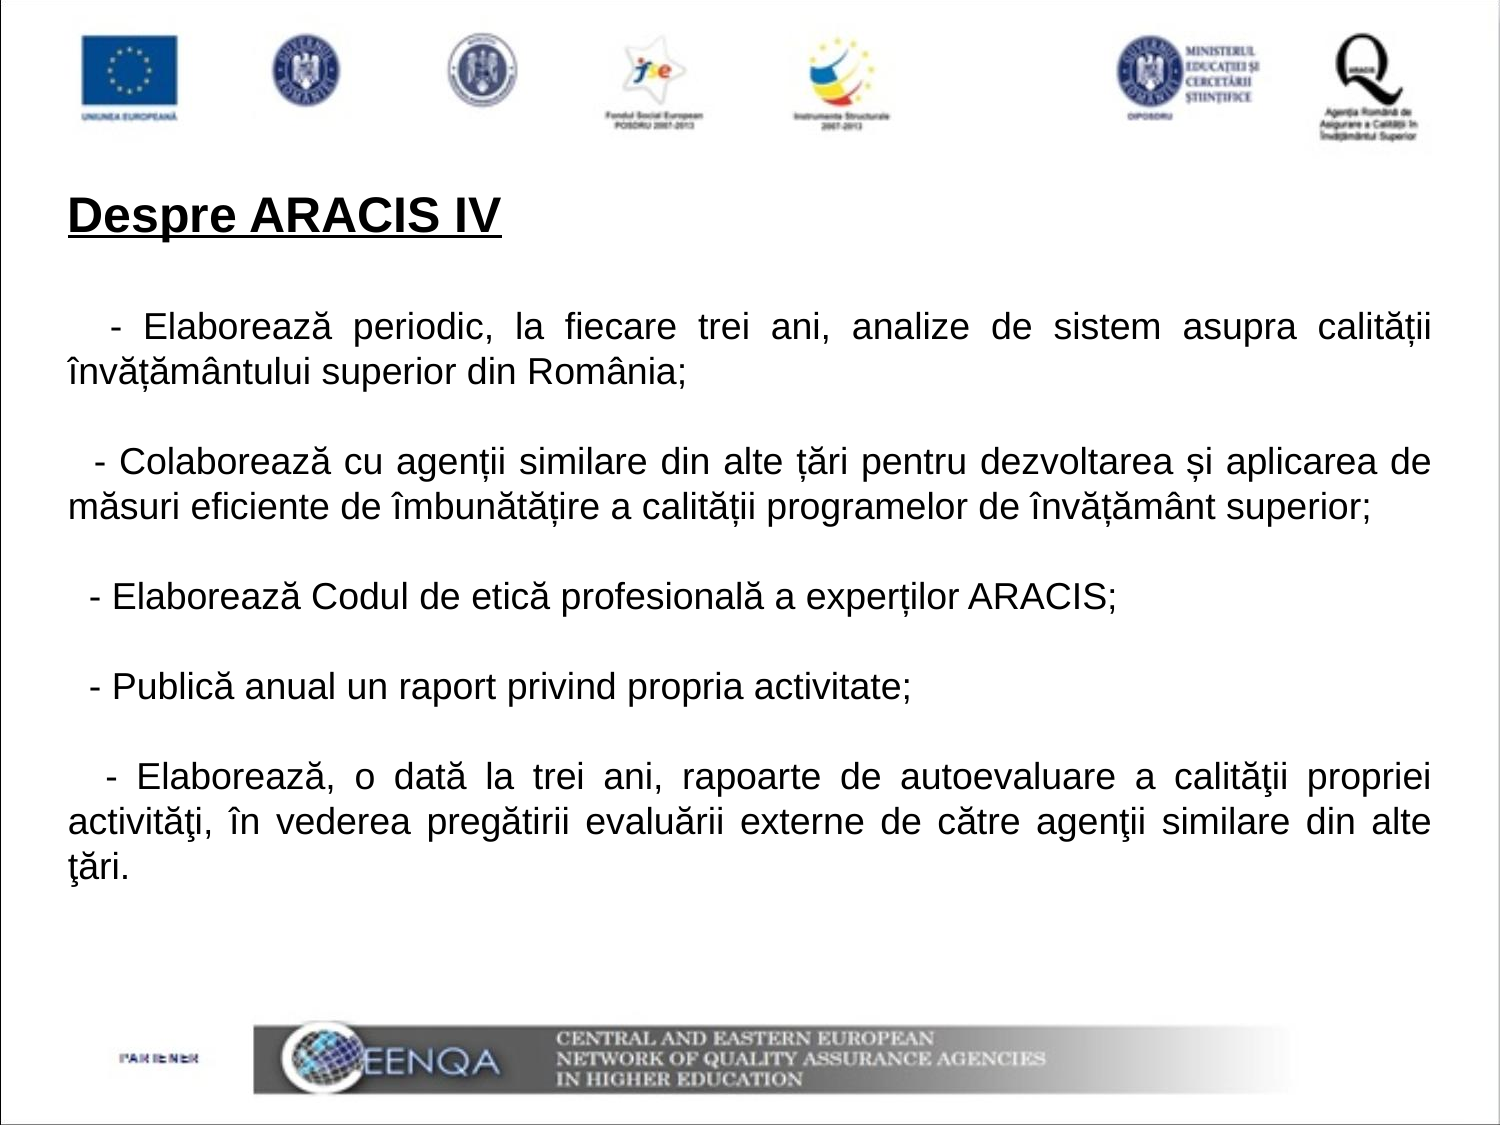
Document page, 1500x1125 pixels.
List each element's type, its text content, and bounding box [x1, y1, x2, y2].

text_box Despre ARACIS IV - Elaborează periodic, la fiecare trei ani, analize de sistem asupra calității învățământului superior din România; - Colaborează cu agenții similare din alte țări pentru dezvoltarea și aplicarea de măsuri eficiente de îmbunătățire a calității programelor de învățământ superior; - Elaborează Codul de etică profesională a experților ARACIS; - Publică anual un raport privind propria activitate; - Elaborează, o dată la trei ani, rapoarte de autoevaluare a calităţii propriei activităţi, în vederea pregătirii evaluării externe de către agenţii similare din alte ţări. [53, 54, 1447, 895]
picture [0, 0, 1500, 1125]
